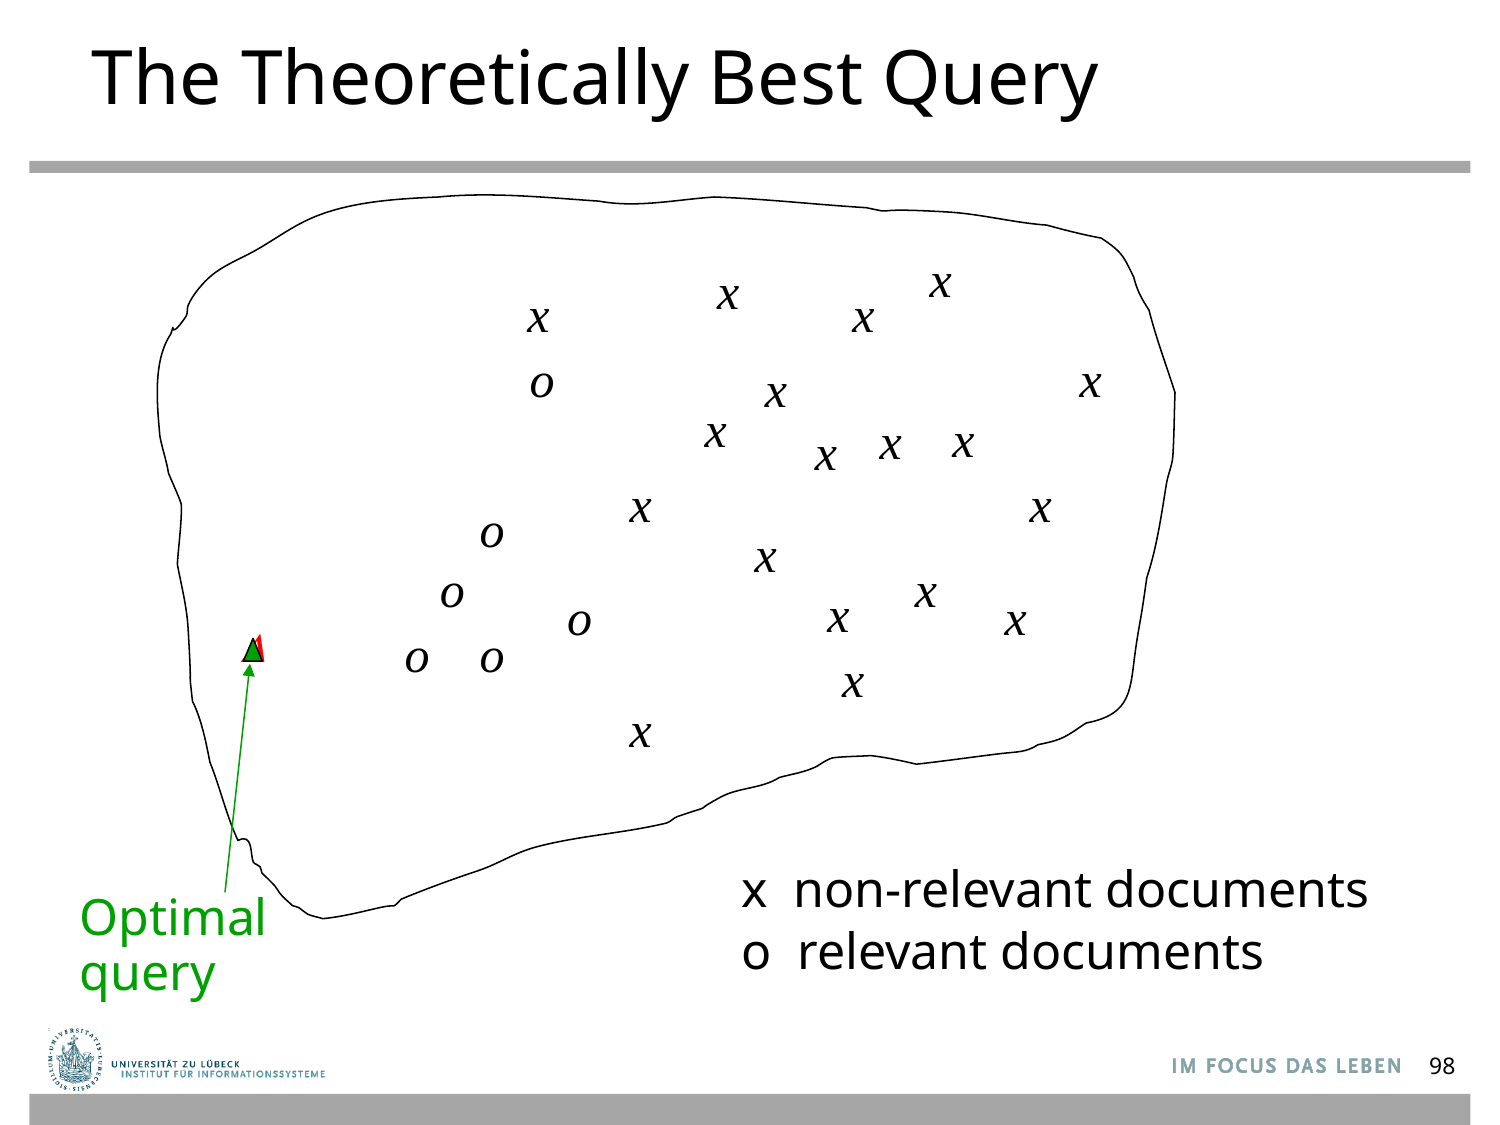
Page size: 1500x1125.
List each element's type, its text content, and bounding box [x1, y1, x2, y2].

text_box x [827, 641, 878, 717]
text_box x [750, 351, 800, 427]
text_box x [739, 516, 790, 592]
text_box x [1014, 466, 1065, 542]
text_box x [937, 401, 988, 477]
text_box o [514, 341, 615, 417]
text_box o [552, 579, 653, 654]
text_box o [425, 551, 525, 627]
text_box o [464, 616, 565, 692]
text_box x [702, 254, 753, 329]
text_box x [1064, 341, 1115, 417]
text_box The Theoretically Best Query [76, 0, 1488, 196]
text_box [224, 613, 300, 672]
text_box x [614, 466, 665, 542]
text_box o [464, 491, 565, 567]
text_box x [989, 579, 1040, 654]
text_box o [389, 616, 464, 692]
text_box 98 [1305, 1044, 1471, 1077]
text_box x [914, 241, 965, 317]
text_box x [837, 276, 888, 352]
text_box x [900, 551, 950, 627]
text_box x [864, 404, 915, 479]
picture [1173, 1058, 1305, 1073]
text_box x [614, 691, 665, 767]
text_box x [812, 576, 863, 652]
text_box x [512, 276, 563, 352]
text_box x non-relevant documents o relevant documents [726, 851, 1413, 989]
text_box x [800, 414, 850, 489]
text_box x [689, 391, 740, 467]
text_box Optimal query [64, 879, 353, 1010]
text_box [157, 196, 1176, 914]
